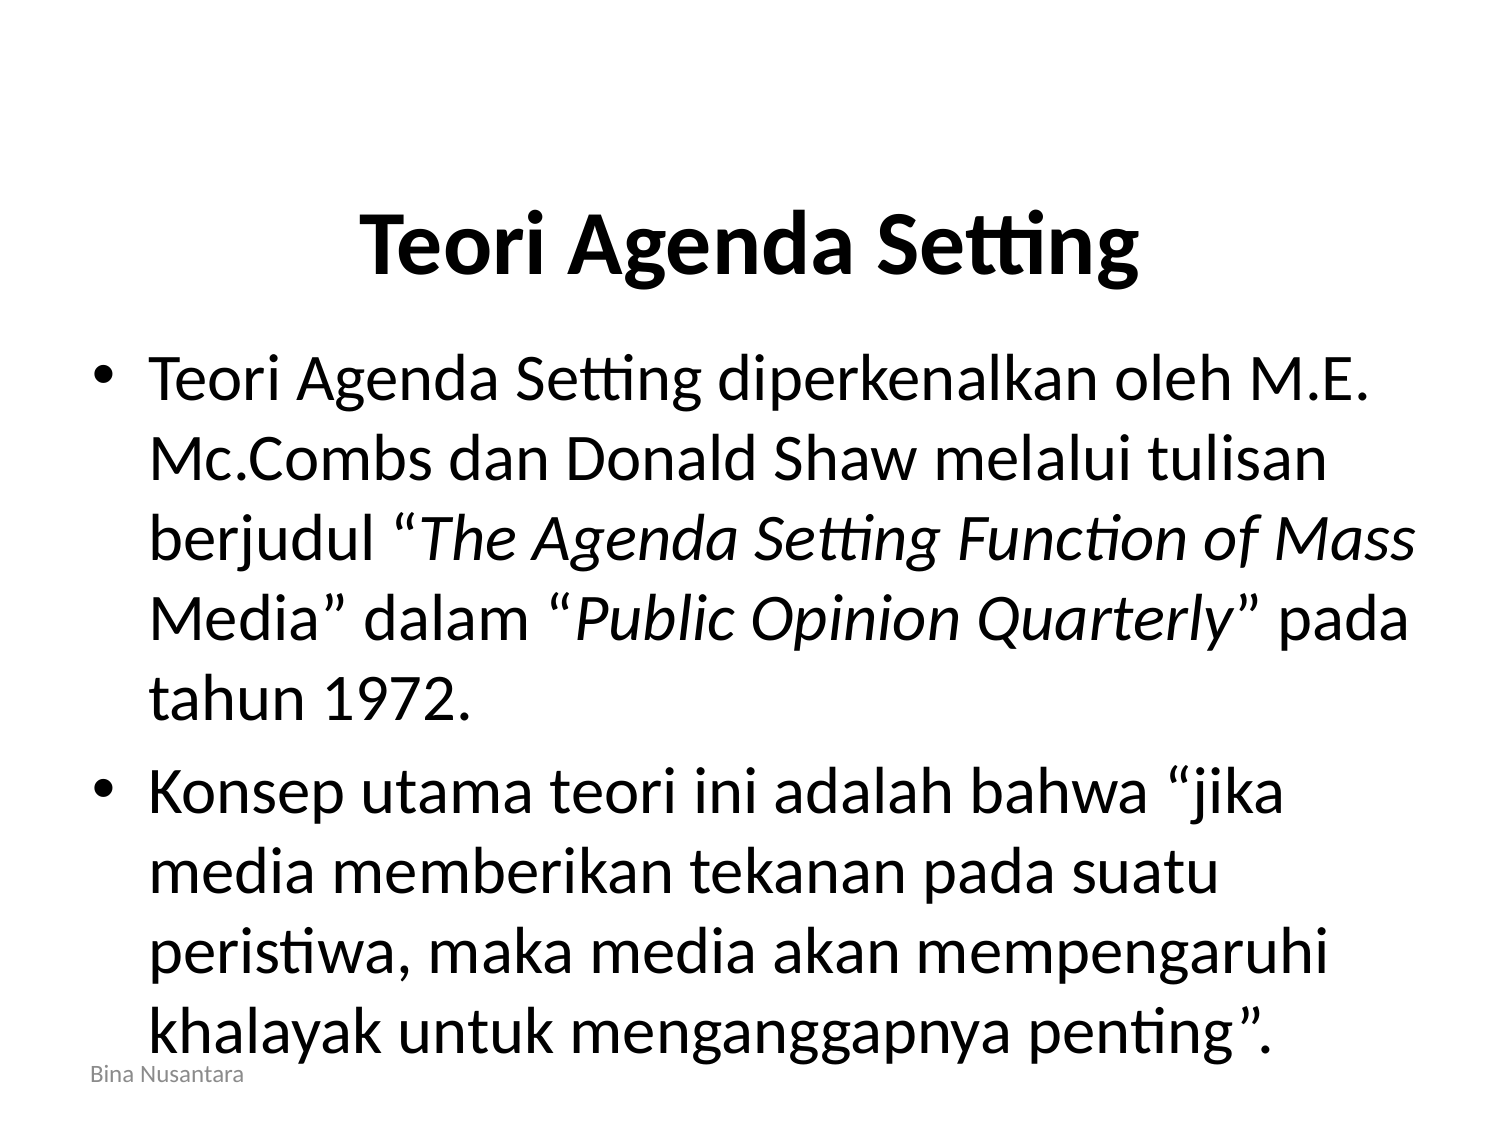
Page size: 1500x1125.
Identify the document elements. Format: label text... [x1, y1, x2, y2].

slide_number Bina Nusantara [75, 1042, 425, 1103]
title Teori Agenda Setting [75, 172, 1425, 303]
list Teori Agenda Setting diperkenalkan oleh M.E. Mc.Combs dan Donald Shaw melalui tulisan berjudul “The Agenda Setting Function of Mass Media” dalam “Public Opinion Quarterly” pada tahun 1972. Konsep utama teori ini adalah bahwa “jika media memberikan tekanan pada suatu peristiwa, maka media akan mempengaruhi khalayak untuk menganggapnya penting”. [76, 326, 1440, 1064]
